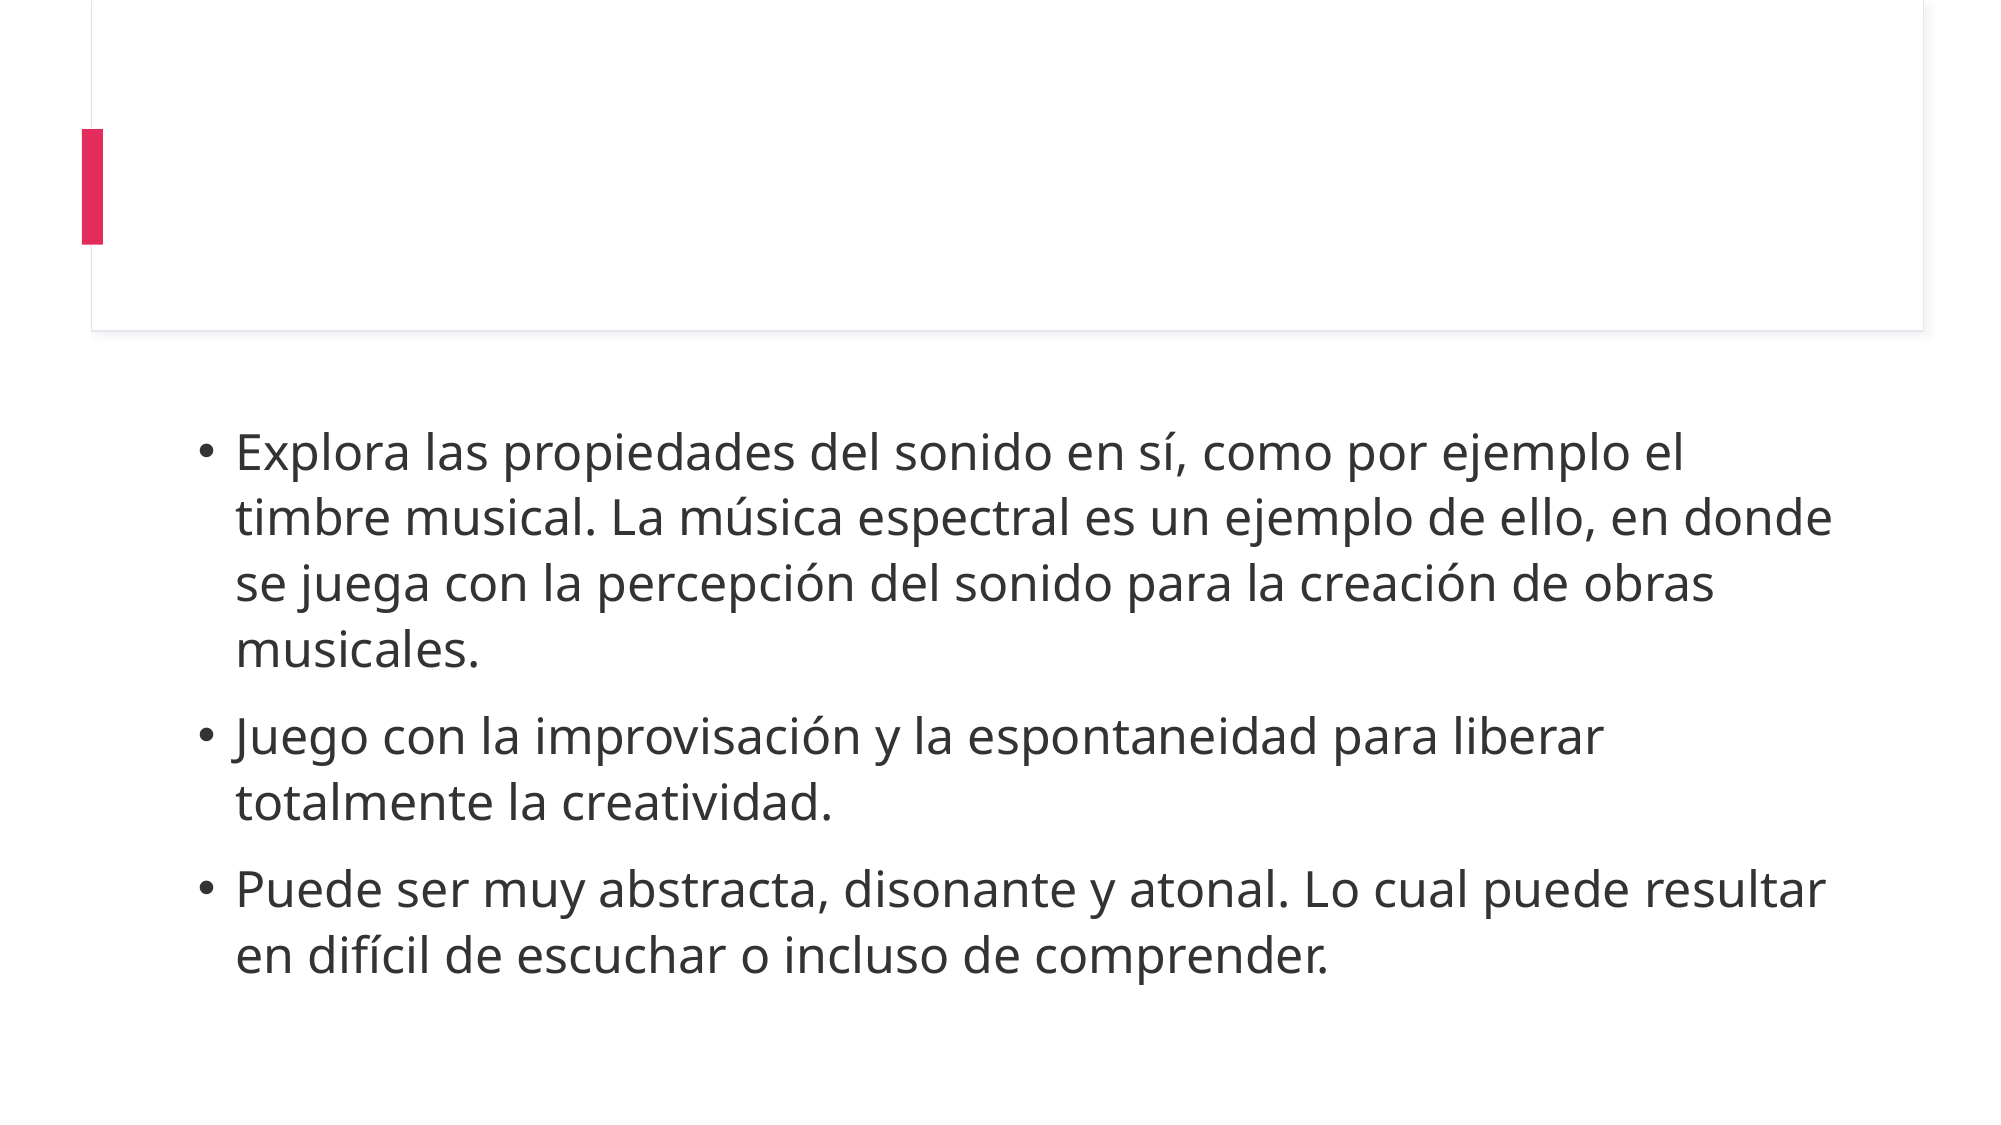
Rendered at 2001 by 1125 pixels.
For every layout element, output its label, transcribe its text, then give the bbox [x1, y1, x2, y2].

list Explora las propiedades del sonido en sí, como por ejemplo el timbre musical. La música espectral es un ejemplo de ello, en donde se juega con la percepción del sonido para la creación de obras musicales. Juego con la improvisación y la espontaneidad para liberar totalmente la creatividad. Puede ser muy abstracta, disonante y atonal. Lo cual puede resultar en difícil de escuchar o incluso de comprender. [183, 406, 1851, 1013]
